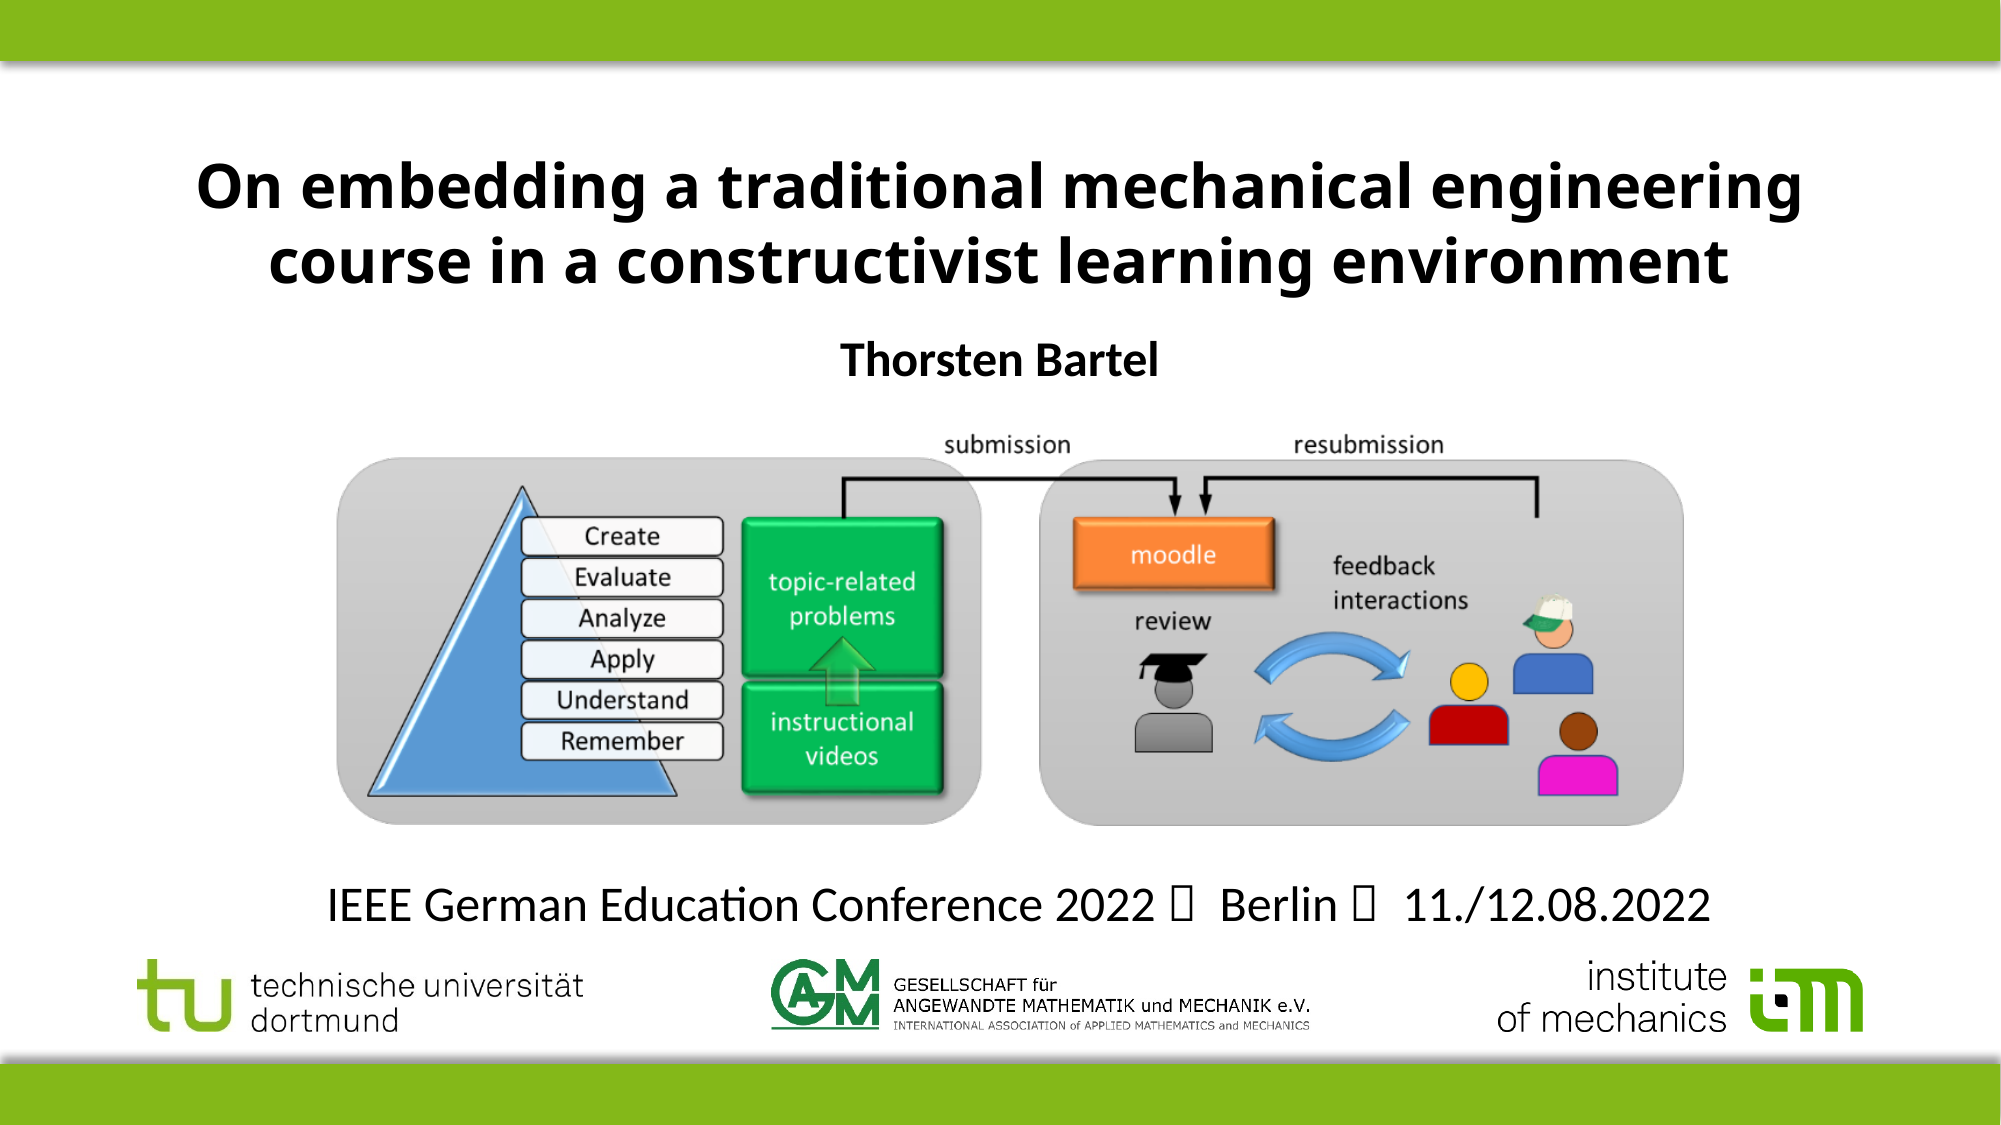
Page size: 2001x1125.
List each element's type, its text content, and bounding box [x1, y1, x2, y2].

picture [137, 959, 583, 1032]
picture [771, 959, 1311, 1032]
text_box IEEE German Education Conference 2022  Berlin  11./12.08.2022 [269, 865, 1770, 944]
picture [1498, 960, 1863, 1032]
picture [316, 418, 1684, 826]
text_box Thorsten Bartel [249, 333, 1750, 403]
text_box On embedding a traditional mechanical engineering course in a constructivist learning environment [137, 114, 1863, 333]
